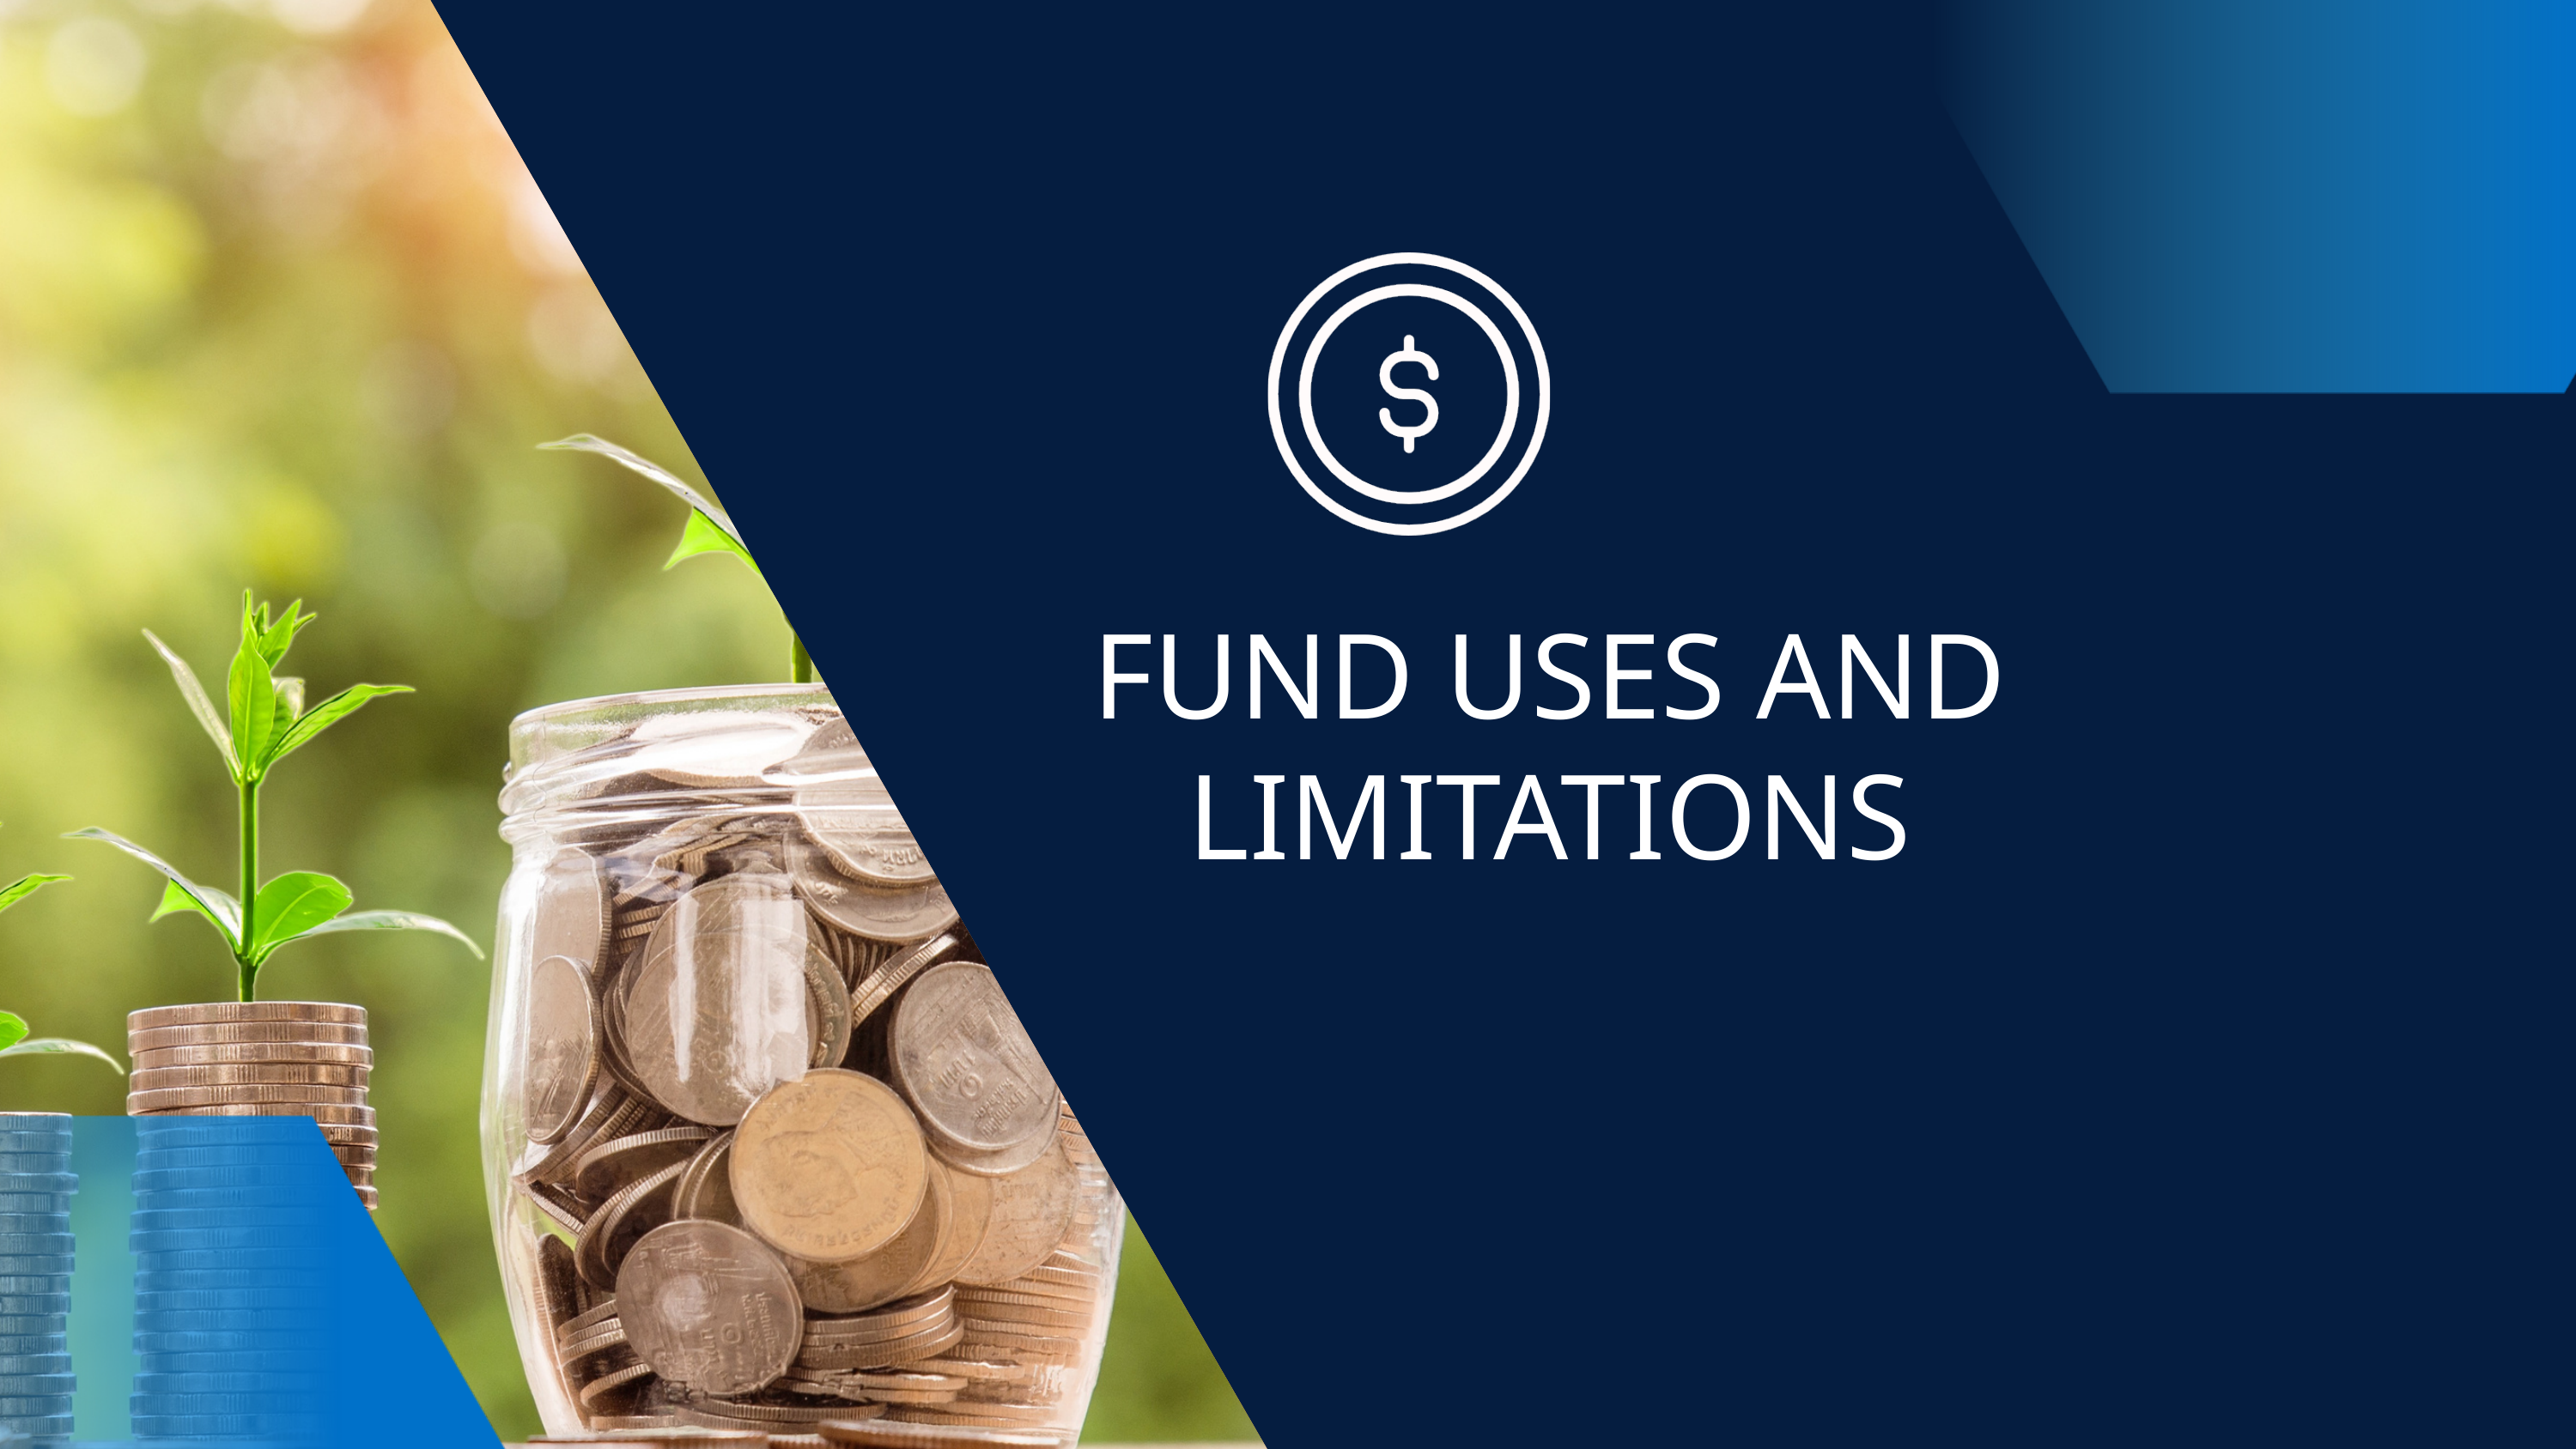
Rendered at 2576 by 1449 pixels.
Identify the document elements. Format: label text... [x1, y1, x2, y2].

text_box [0, 0, 1289, 1449]
text_box [1292, 252, 1551, 536]
text_box FUND USES AND LIMITATIONS [1292, 601, 2146, 883]
text_box [1882, 0, 2576, 395]
